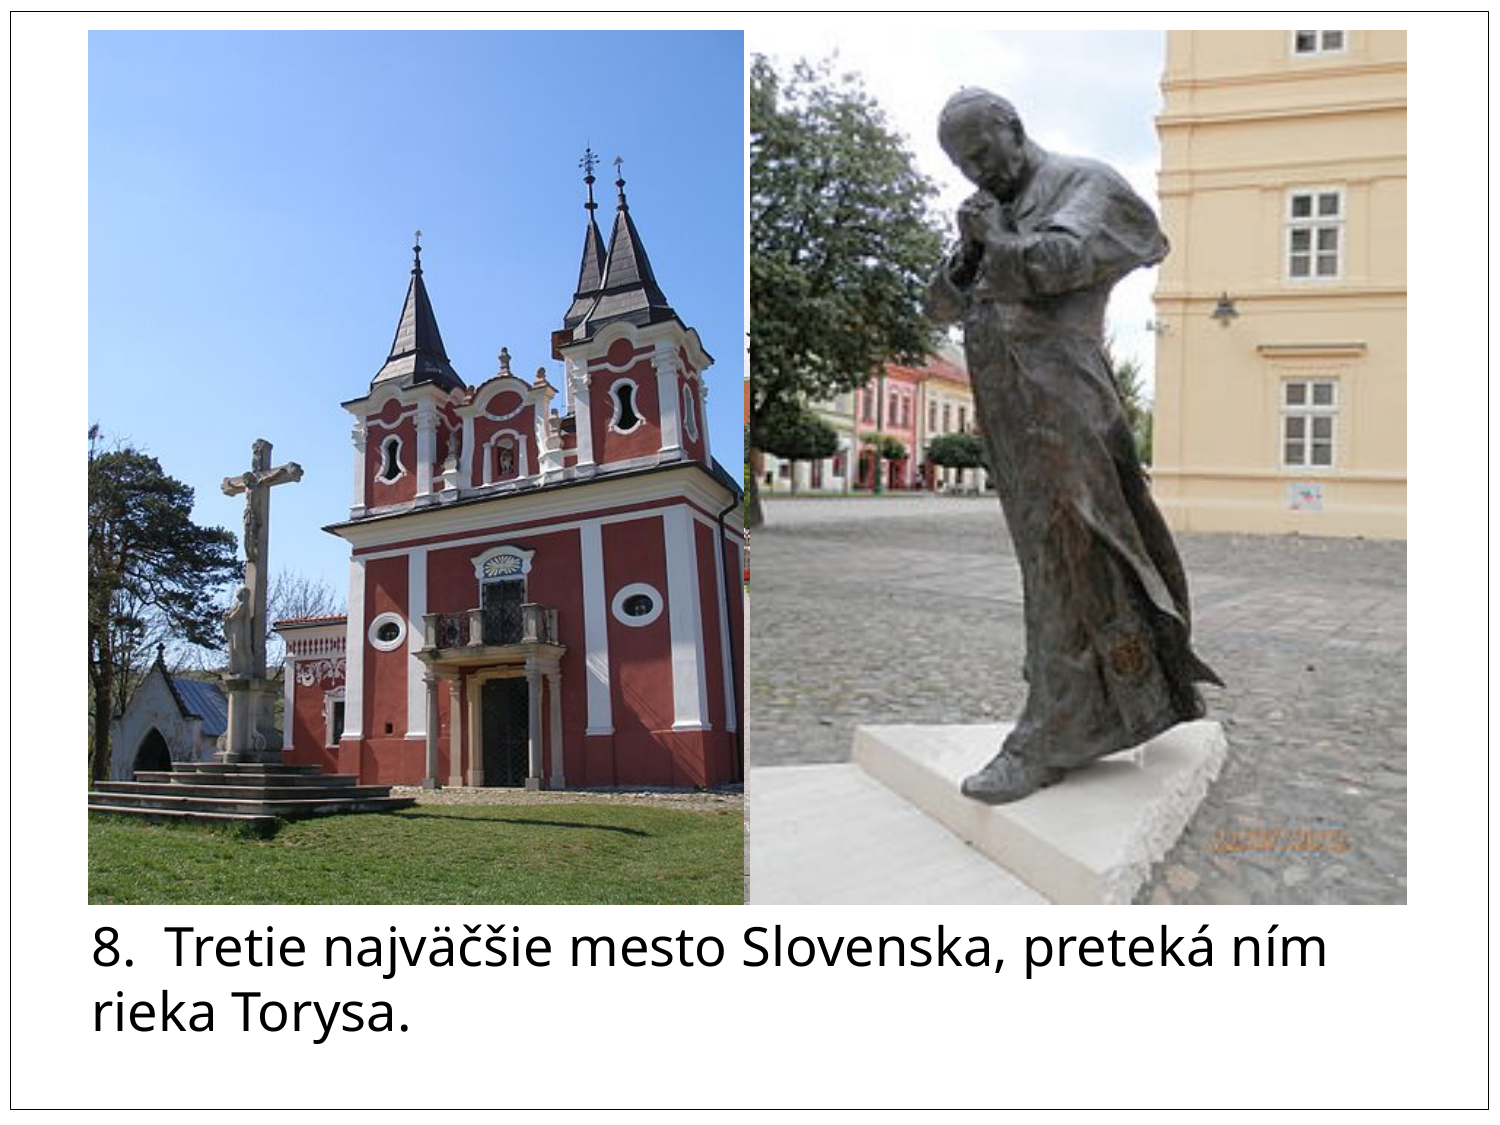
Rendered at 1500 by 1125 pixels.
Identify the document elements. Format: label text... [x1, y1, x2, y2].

text_box 8. Tretie najväčšie mesto Slovenska, preteká ním rieka Torysa. [76, 905, 1427, 1081]
picture [88, 30, 1407, 906]
